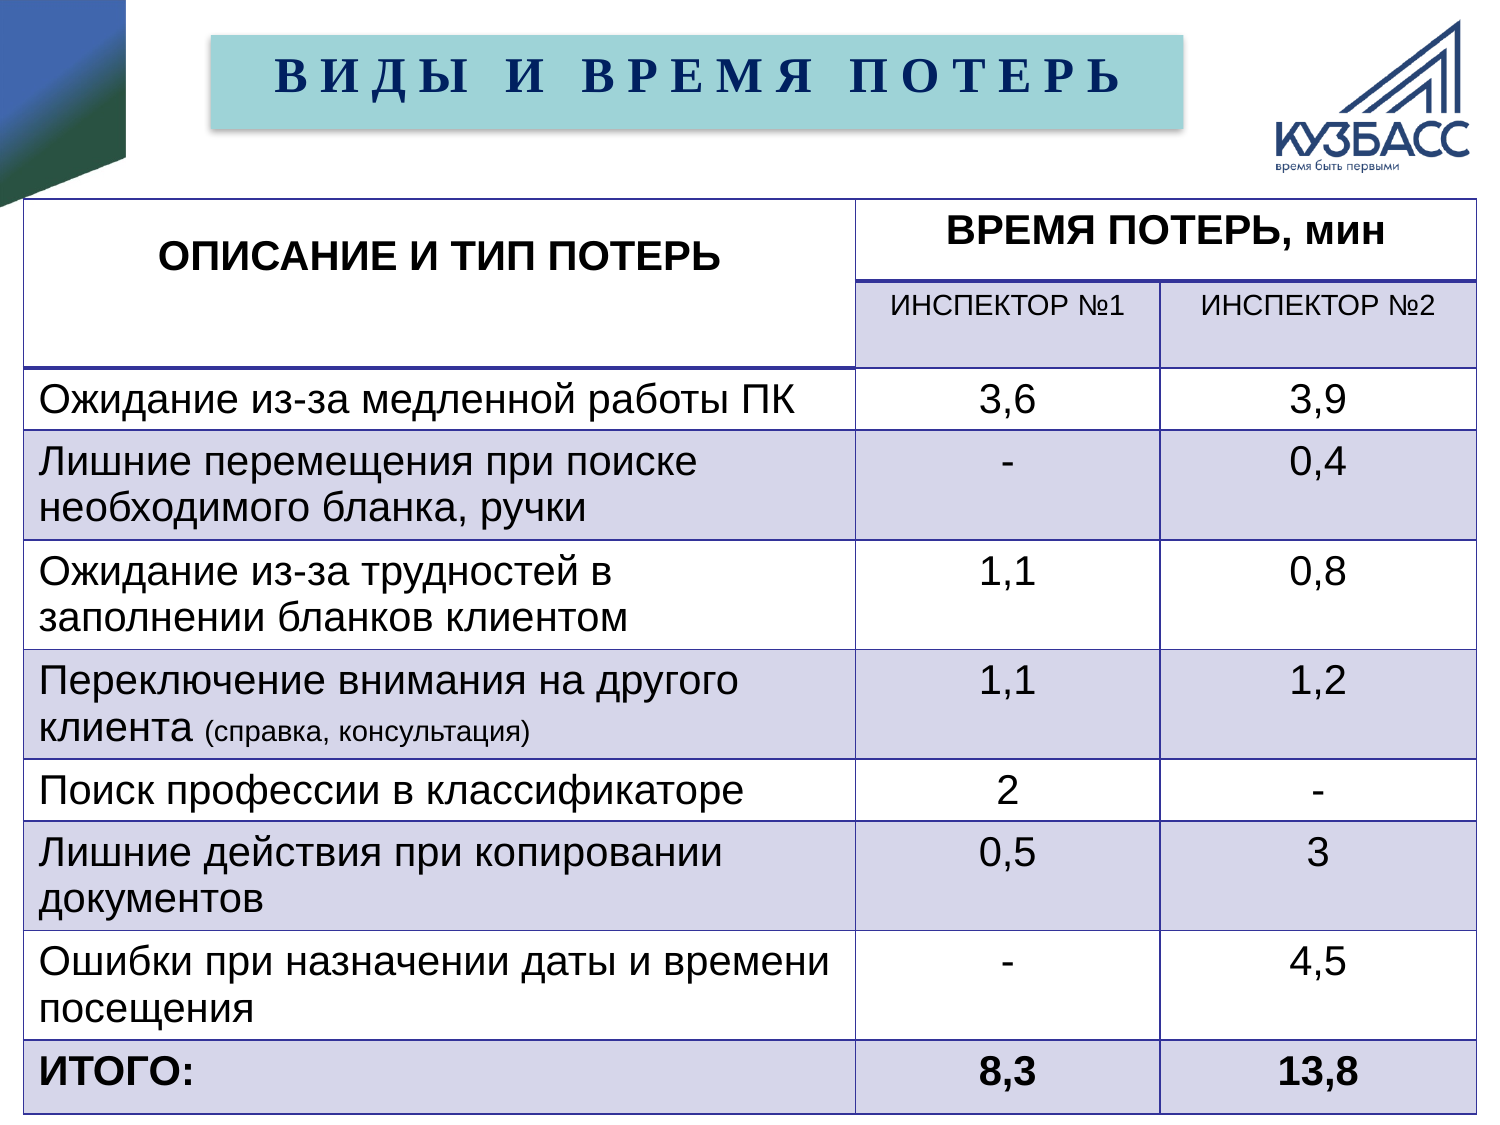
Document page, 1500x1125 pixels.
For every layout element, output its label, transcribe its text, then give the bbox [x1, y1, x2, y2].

picture [0, 0, 126, 208]
table_cell ИТОГО: [24, 1041, 855, 1113]
table_cell 3,9 [1161, 369, 1476, 429]
table_header ОПИСАНИЕ И ТИП ПОТЕРЬ [24, 200, 855, 366]
table_cell 0,8 [1161, 541, 1476, 649]
table_cell Ожидание из-за трудностей в заполнении бланков клиентом [24, 541, 855, 649]
table_cell 13,8 [1161, 1041, 1476, 1113]
table_header ВРЕМЯ ПОТЕРЬ, мин [856, 200, 1476, 279]
table_cell Ошибки при назначении даты и времени посещения [24, 931, 855, 1039]
table_cell 2 [856, 760, 1159, 820]
picture [1276, 19, 1470, 173]
table_cell - [856, 431, 1159, 539]
table_cell Лишние действия при копировании документов [24, 822, 855, 930]
table_cell 3,6 [856, 369, 1159, 429]
table_cell 0,4 [1161, 431, 1476, 539]
table_cell 8,3 [856, 1041, 1159, 1113]
table_cell Поиск профессии в классификаторе [24, 760, 855, 820]
table_cell Ожидание из-за медленной работы ПК [24, 370, 855, 429]
table_cell 1,1 [856, 541, 1159, 649]
table_cell 1,2 [1161, 650, 1476, 758]
table_cell Лишние перемещения при поиске необходимого бланка, ручки [24, 431, 855, 539]
text_box ВИДЫ И ВРЕМЯ ПОТЕРЬ [210, 35, 1184, 129]
table_cell 1,1 [856, 650, 1159, 758]
table_cell - [1161, 760, 1476, 820]
table_cell ИНСПЕКТОР №1 [856, 283, 1159, 367]
table_cell 0,5 [856, 822, 1159, 930]
table_cell 3 [1161, 822, 1476, 930]
table_cell Переключение внимания на другого клиента (справка, консультация) [24, 650, 855, 758]
table_cell ИНСПЕКТОР №2 [1161, 283, 1476, 367]
table_cell - [856, 931, 1159, 1039]
table_cell 4,5 [1161, 931, 1476, 1039]
